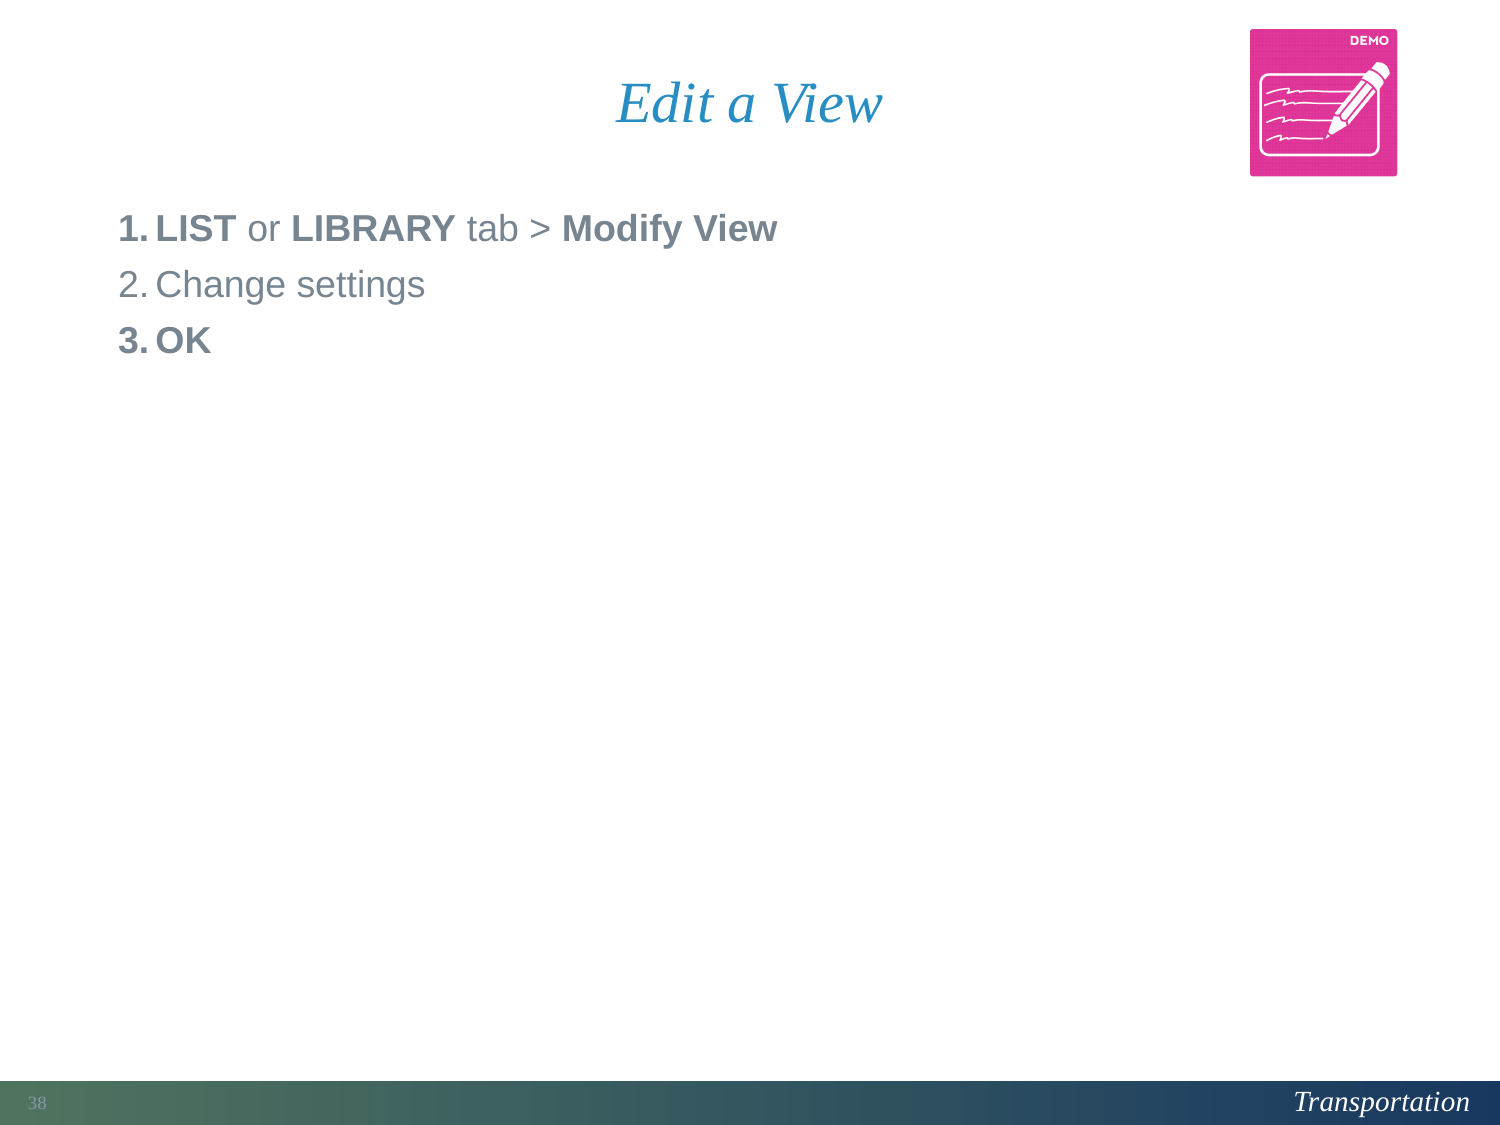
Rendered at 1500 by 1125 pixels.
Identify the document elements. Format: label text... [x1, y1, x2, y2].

picture [1248, 27, 1399, 178]
list LIST or LIBRARY tab > Modify View Change settings OK [103, 201, 1397, 1025]
title Edit a View [103, 16, 1397, 191]
slide_number 161 [12, 1091, 351, 1114]
